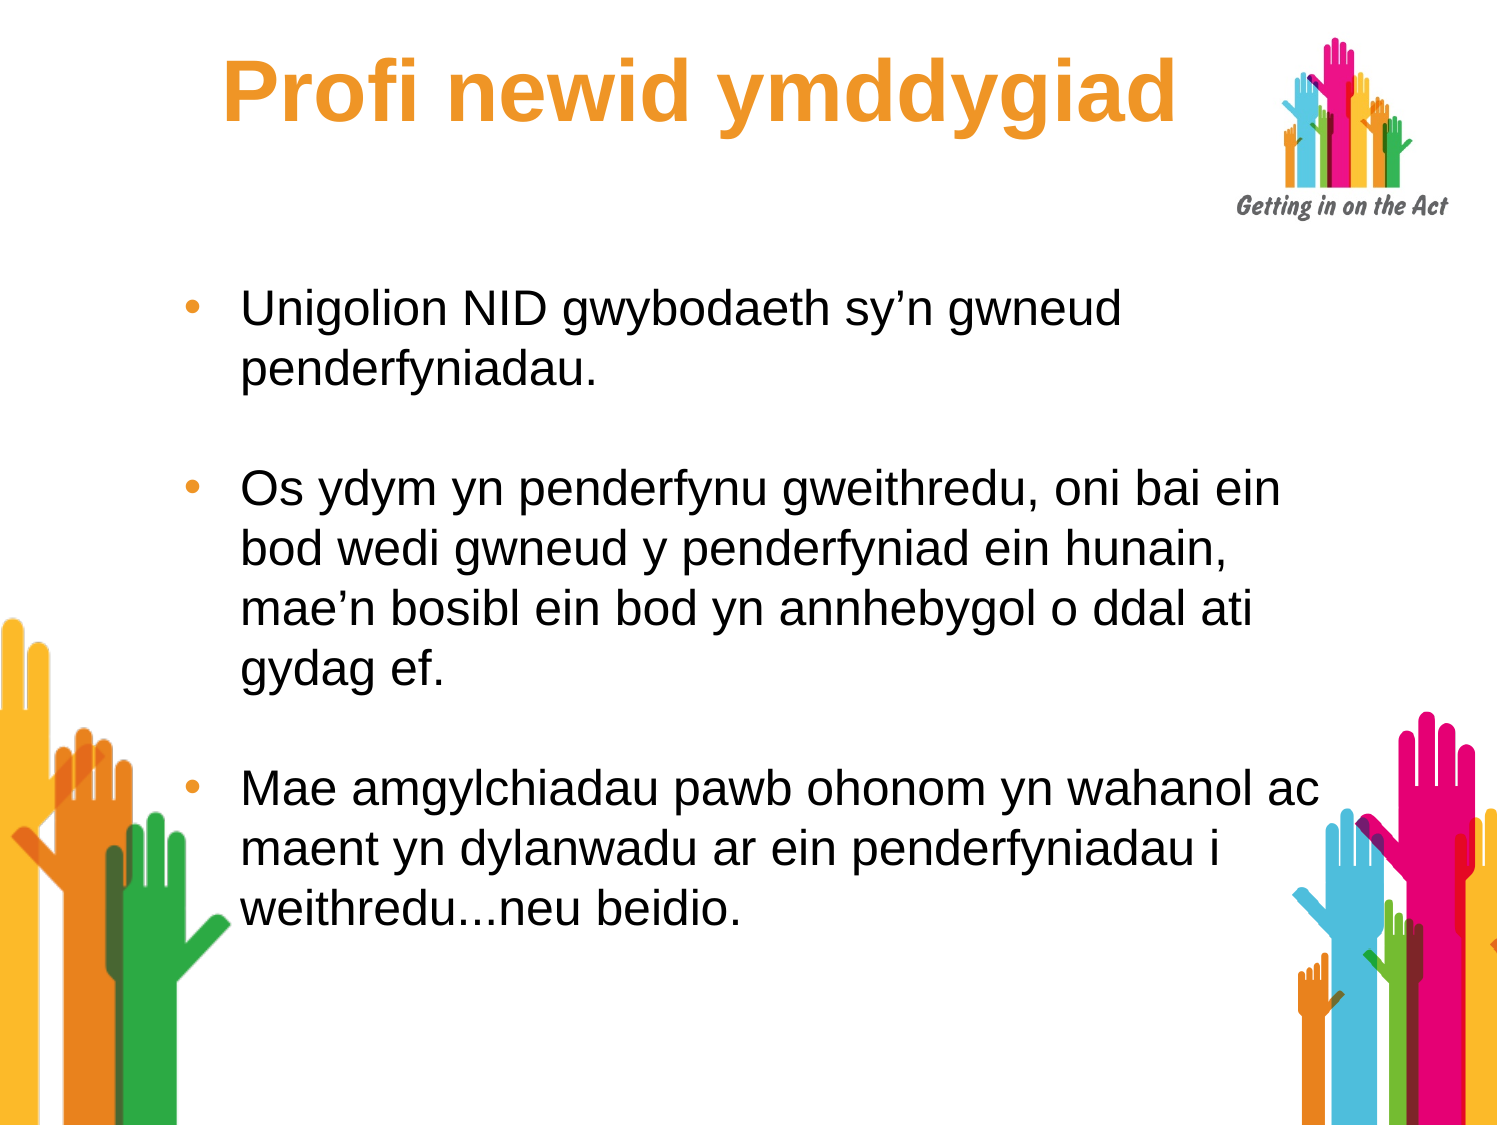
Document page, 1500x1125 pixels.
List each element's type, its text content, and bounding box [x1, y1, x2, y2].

picture [1277, 681, 1497, 1125]
text_box Unigolion NID gwybodaeth sy’n gwneud penderfyniadau. Os ydym yn penderfynu gweithredu, oni bai ein bod wedi gwneud y penderfyniad ein hunain, mae’n bosibl ein bod yn annhebygol o ddal ati gydag ef. Mae amgylchiadau pawb ohonom yn wahanol ac maent yn dylanwadu ar ein penderfyniadau i weithredu...neu beidio. [169, 268, 1338, 944]
picture [0, 415, 264, 1125]
text_box Profi newid ymddygiad [0, 26, 1451, 147]
picture [1218, 21, 1467, 237]
